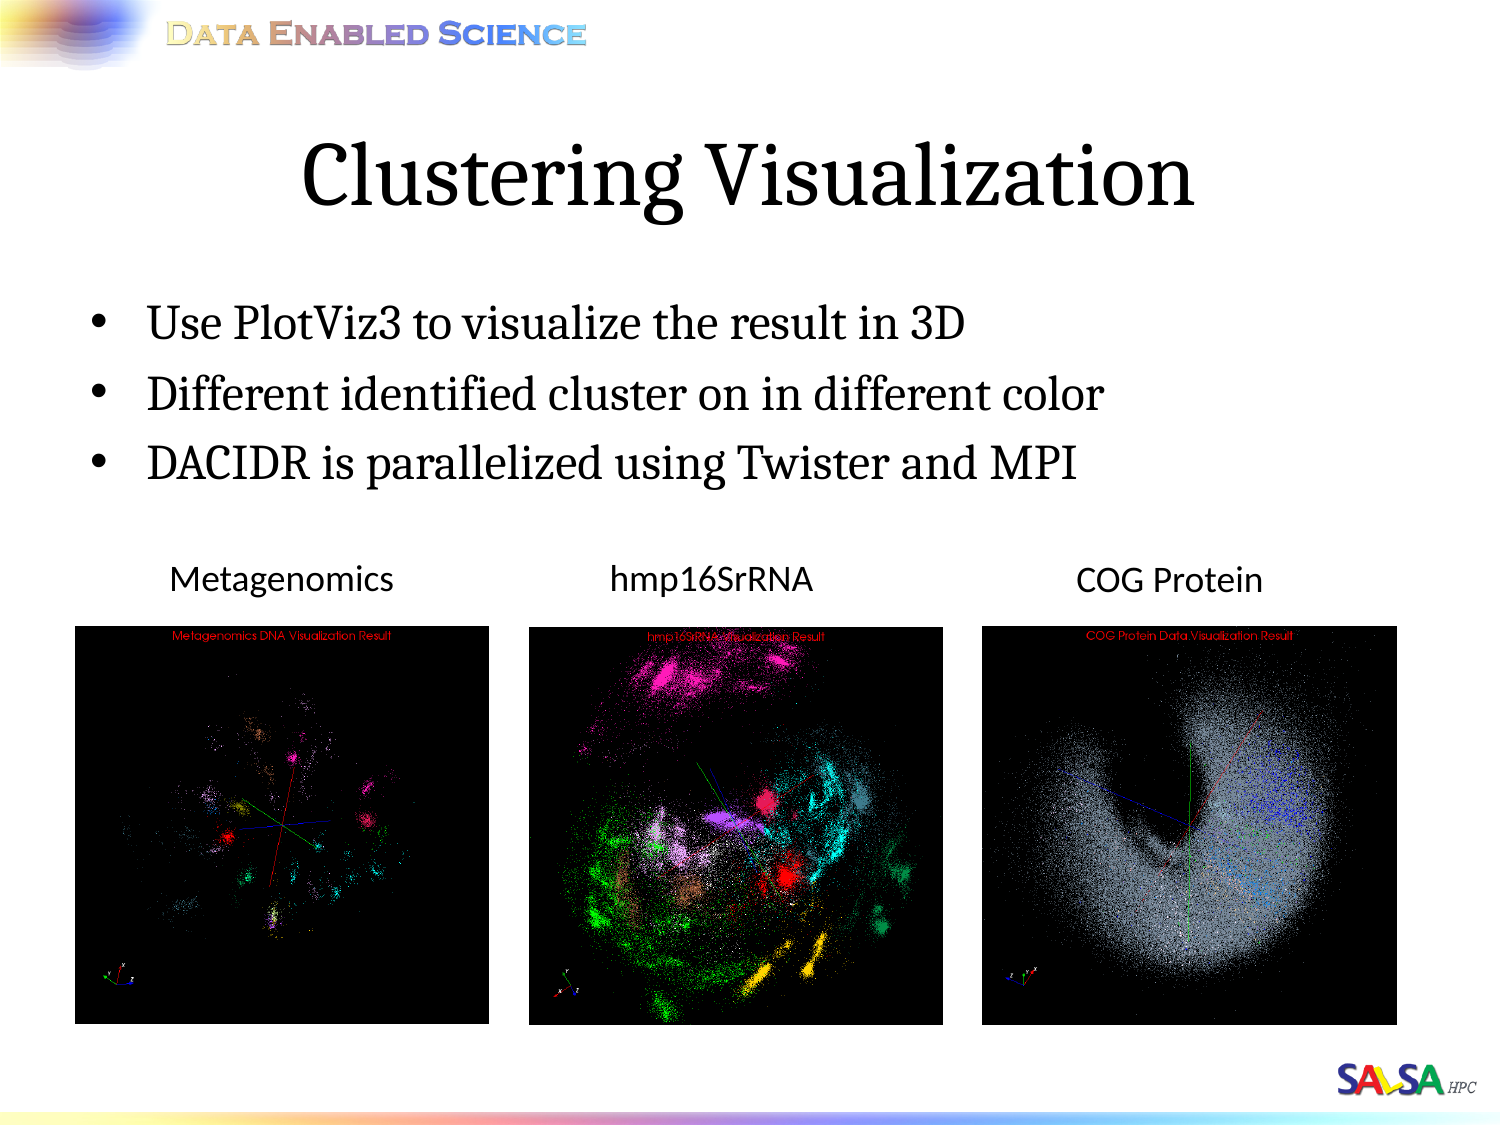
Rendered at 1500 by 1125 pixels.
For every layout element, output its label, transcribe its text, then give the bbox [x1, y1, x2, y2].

text_box hmp16SrRNA [594, 546, 829, 607]
picture [529, 626, 944, 1025]
picture [981, 626, 1397, 1025]
picture [74, 626, 489, 1025]
list Use PlotViz3 to visualize the result in 3D Different identified cluster on in different color DACIDR is parallelized using Twister and MPI [75, 282, 1425, 1025]
text_box COG Protein [1061, 547, 1279, 608]
text_box Metagenomics [154, 546, 410, 607]
picture [0, 0, 593, 71]
picture [0, 1112, 1500, 1125]
title Clustering Visualization [75, 75, 1425, 263]
picture [1325, 1057, 1479, 1100]
